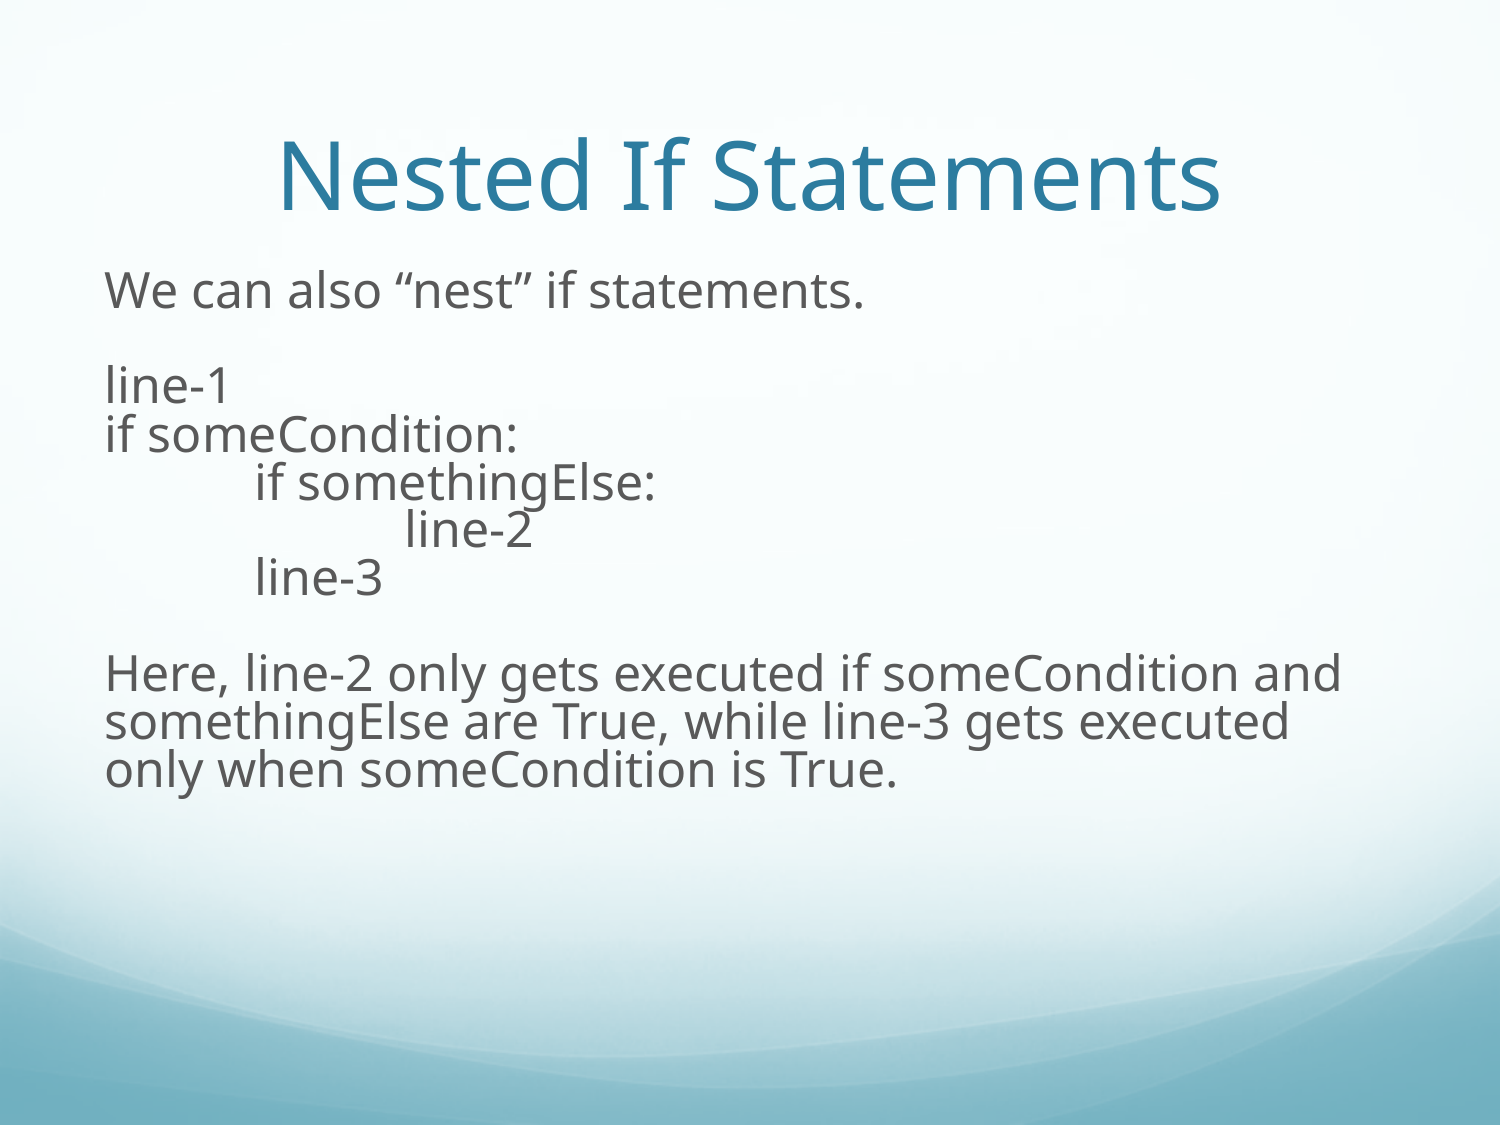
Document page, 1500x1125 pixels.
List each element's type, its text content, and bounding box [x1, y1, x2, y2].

text_box We can also “nest” if statements. line-1 if someCondition: if somethingElse: line-2 line-3 Here, line-2 only gets executed if someCondition and somethingElse are True, while line-3 gets executed only when someCondition is True. [90, 262, 1410, 975]
text_box Nested If Statements [90, 17, 1410, 237]
picture [0, 0, 1500, 1125]
